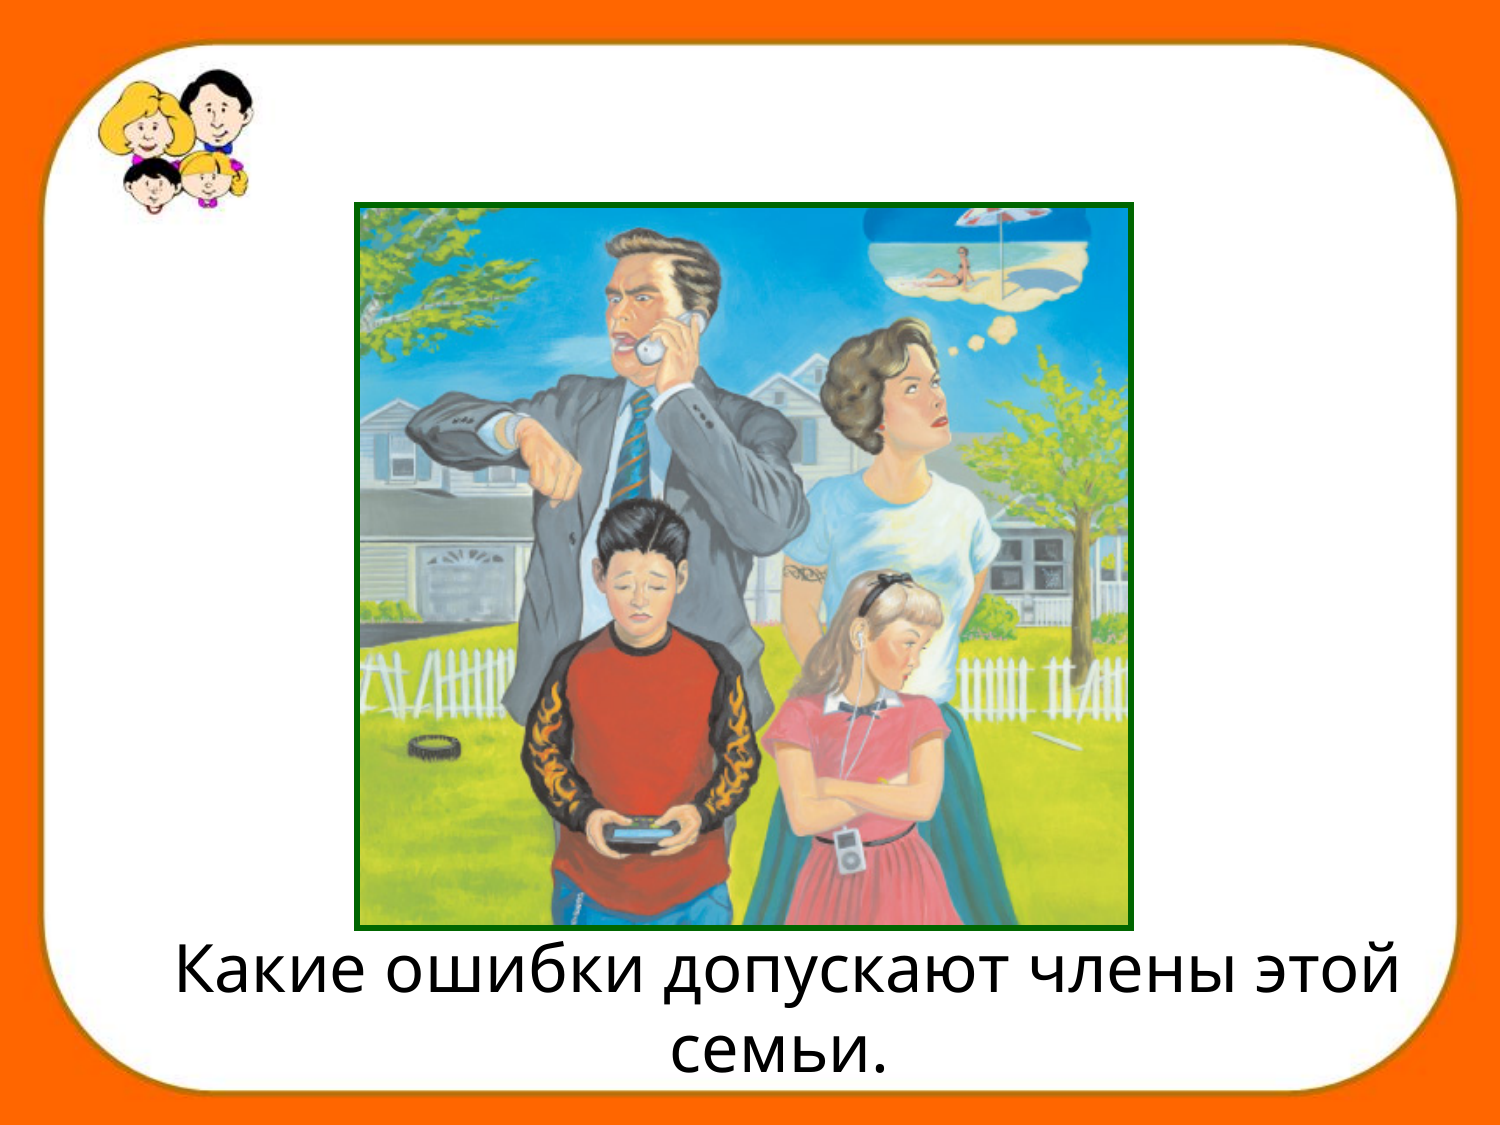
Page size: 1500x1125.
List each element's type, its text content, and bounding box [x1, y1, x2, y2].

list Какие ошибки допускают члены этой семьи. [76, 918, 1428, 1095]
picture [0, 0, 1500, 1125]
